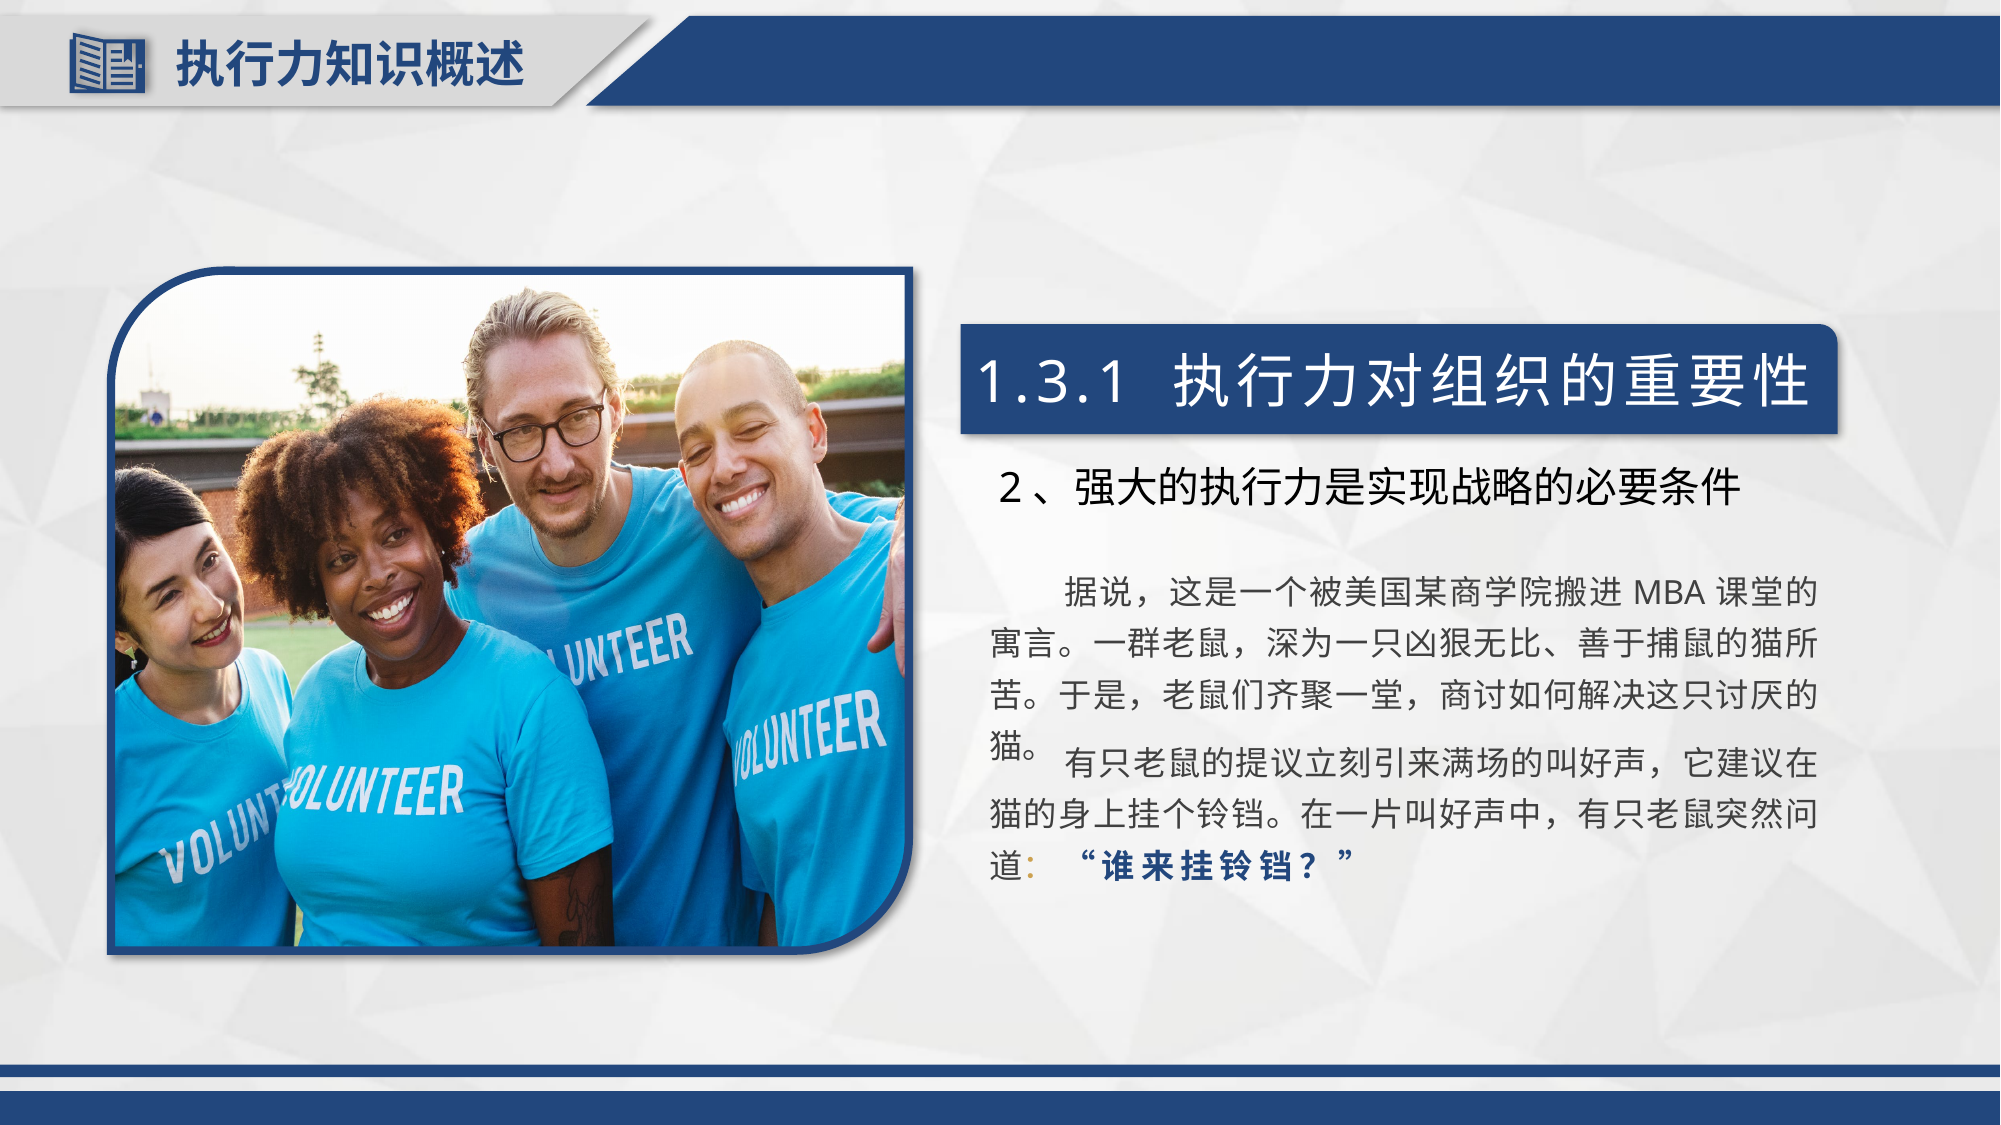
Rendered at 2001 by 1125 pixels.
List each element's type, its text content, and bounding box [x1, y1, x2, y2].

text_box [583, 14, 2000, 107]
text_box [0, 1090, 2000, 1125]
text_box 据说，这是一个被美国某商学院搬进MBA课堂的寓言。一群老鼠，深为一只凶狠无比、善于捕鼠的猫所苦。于是，老鼠们齐聚一堂，商讨如何解决这只讨厌的猫。 [974, 552, 1834, 773]
text_box [959, 323, 1839, 436]
text_box [69, 32, 145, 94]
text_box 2、强大的执行力是实现战略的必要条件 [921, 438, 1976, 518]
text_box [109, 269, 910, 952]
text_box [0, 14, 654, 107]
text_box 执行力知识概述 [164, 27, 641, 99]
text_box 1.3.1 执行力对组织的重要性 [960, 336, 1863, 422]
picture [0, 0, 2001, 1125]
text_box 有只老鼠的提议立刻引来满场的叫好声，它建议在猫的身上挂个铃铛。在一片叫好声中，有只老鼠突然问道：“谁来挂铃铛？” [974, 773, 1834, 893]
text_box [0, 1064, 2000, 1078]
